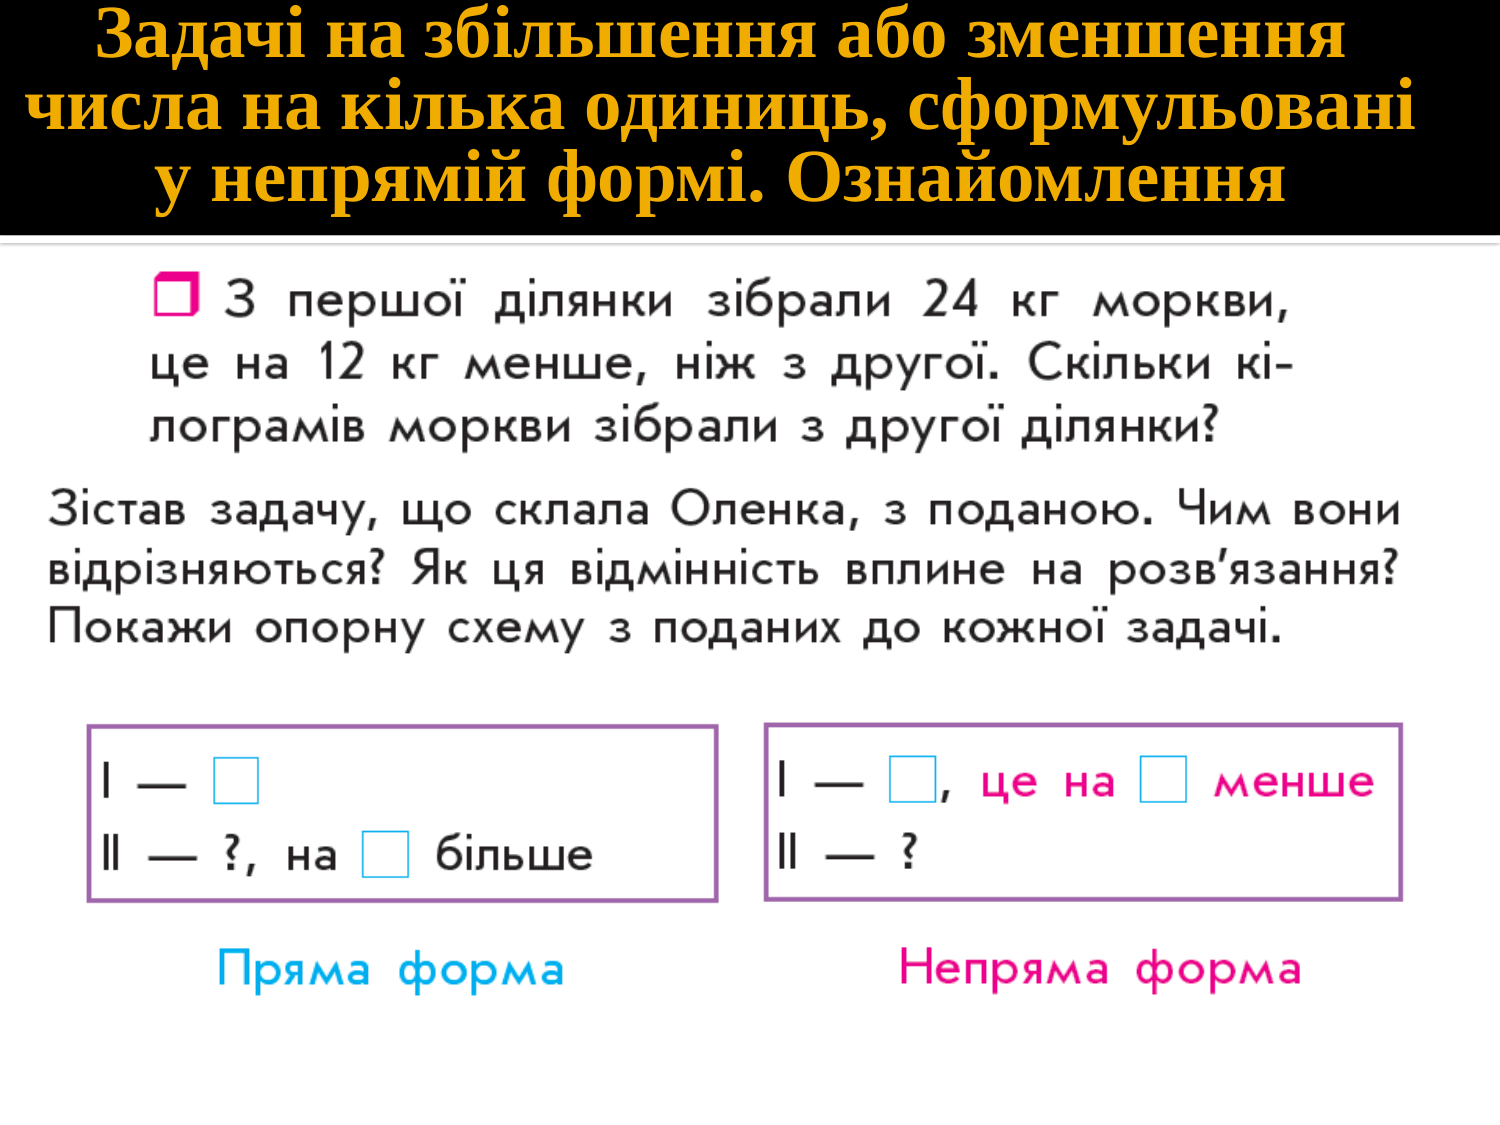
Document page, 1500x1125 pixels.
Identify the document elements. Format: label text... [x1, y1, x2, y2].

picture [76, 715, 733, 1002]
title Задачі на збільшення або зменшення числа на кілька одиниць, сформульовані у непрямій формі. Ознайомлення [4, 5, 1430, 211]
picture [41, 479, 1411, 674]
picture [761, 715, 1419, 1001]
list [128, 257, 1301, 460]
